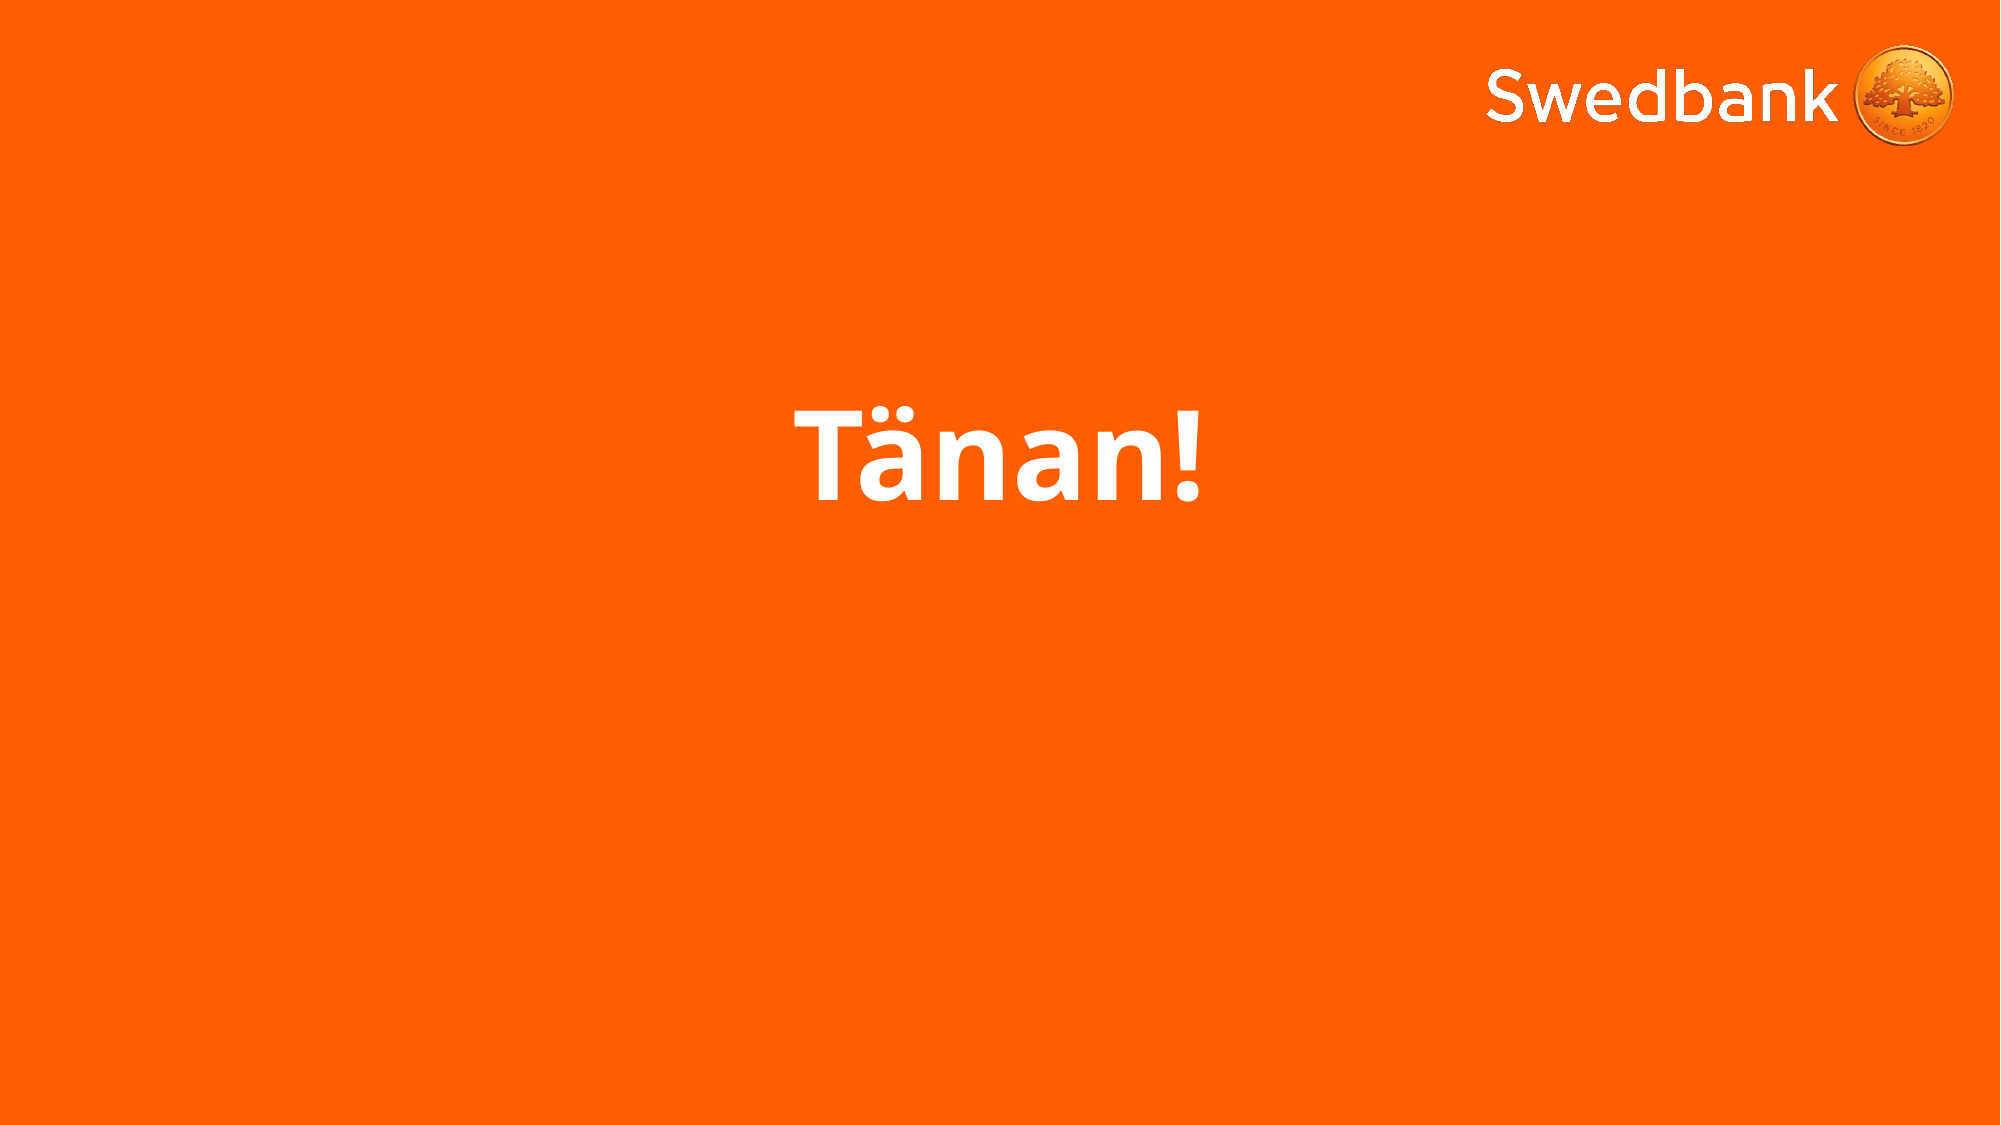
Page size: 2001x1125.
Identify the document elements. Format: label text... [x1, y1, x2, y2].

picture [1486, 45, 1954, 146]
title Tänan! [128, 382, 1872, 688]
